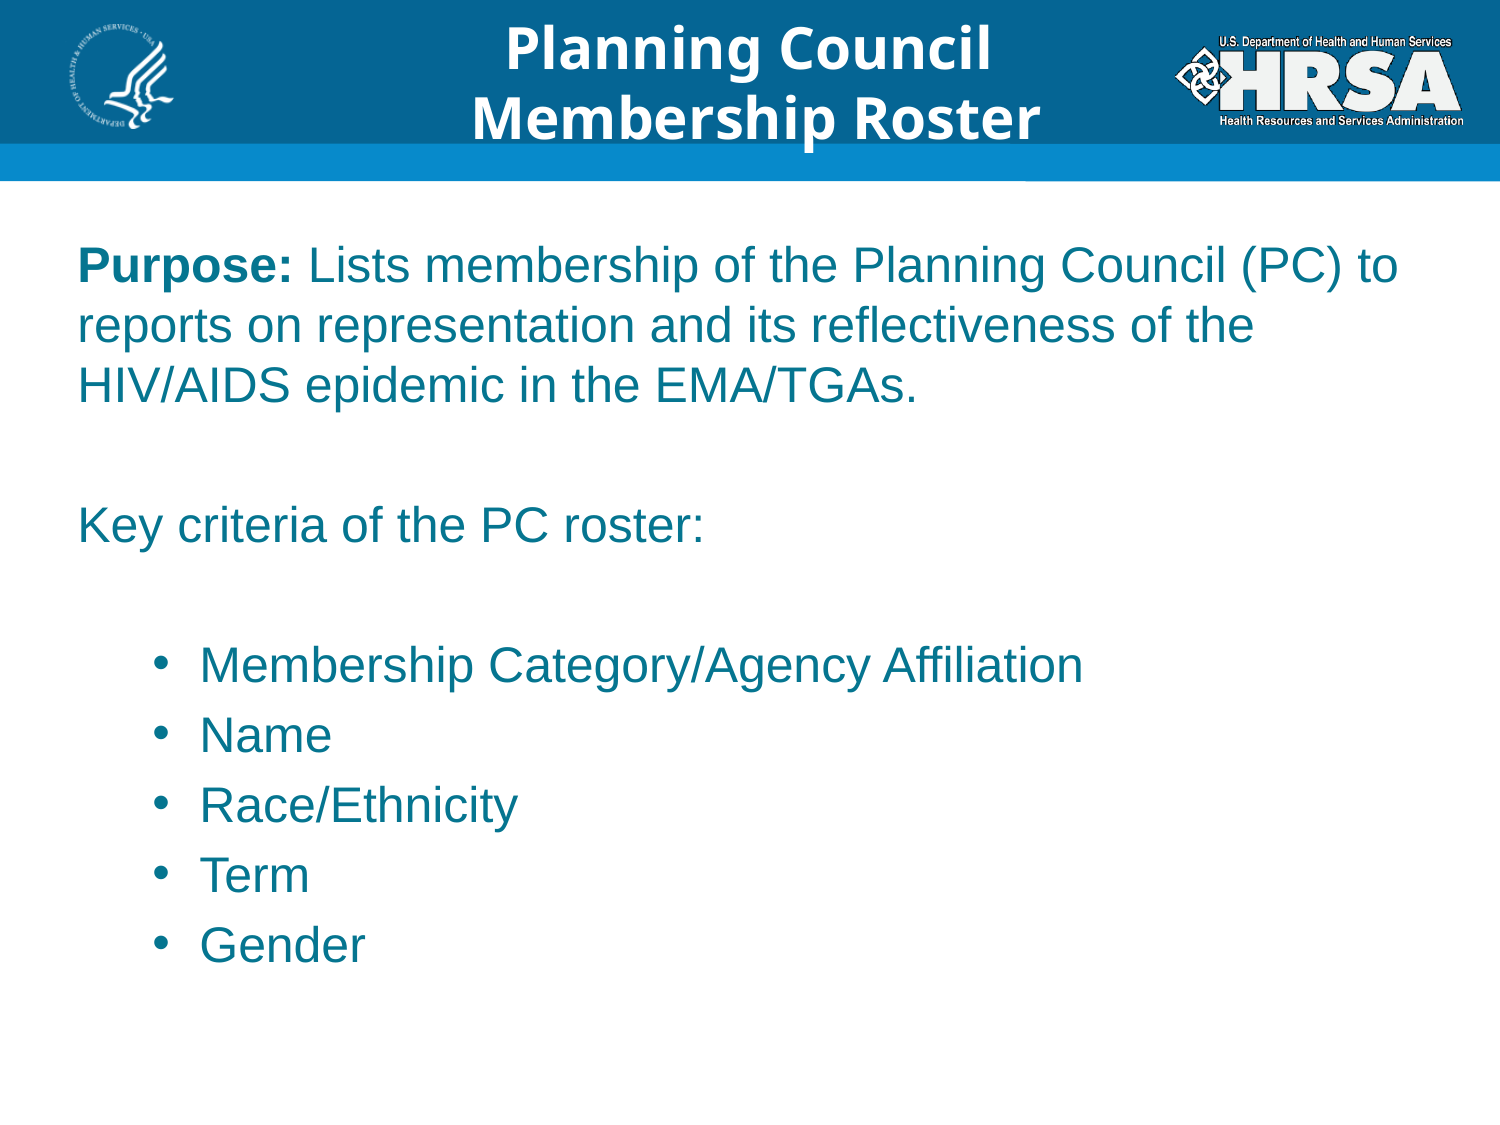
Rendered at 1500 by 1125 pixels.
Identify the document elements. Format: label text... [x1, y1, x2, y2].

list Purpose: Lists membership of the Planning Council (PC) to reports on representation and its reflectiveness of the HIV/AIDS epidemic in the EMA/TGAs. Key criteria of the PC roster: Membership Category/Agency Affiliation Name Race/Ethnicity Term Gender [62, 224, 1438, 1075]
title Planning Council Membership Roster [62, 12, 1450, 150]
picture [1450, 84, 1461, 110]
